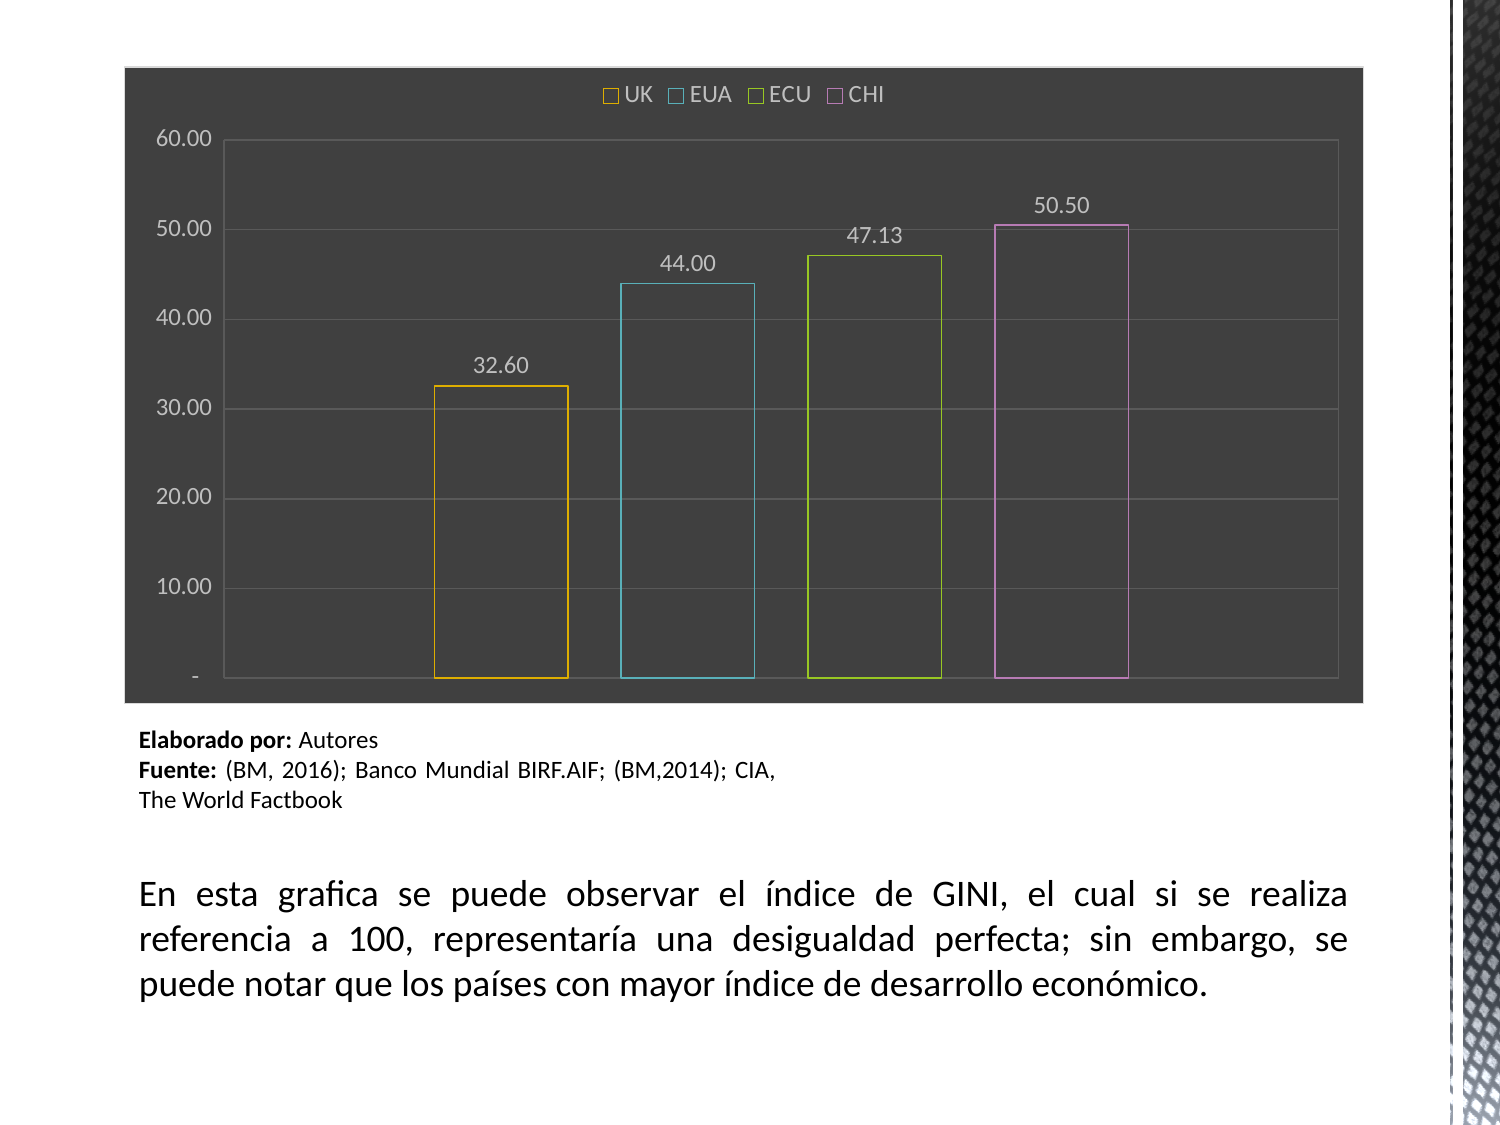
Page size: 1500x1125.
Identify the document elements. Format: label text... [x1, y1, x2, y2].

text_box Elaborado por: Autores Fuente: (BM, 2016); Banco Mundial BIRF.AIF; (BM,2014); CIA, The World Factbook [123, 716, 792, 821]
picture [1447, 0, 1500, 1125]
text_box En esta grafica se puede observar el índice de GINI, el cual si se realiza referencia a 100, representaría una desigualdad perfecta; sin embargo, se puede notar que los países con mayor índice de desarrollo económico. [123, 861, 1365, 1012]
chart [123, 66, 1365, 705]
